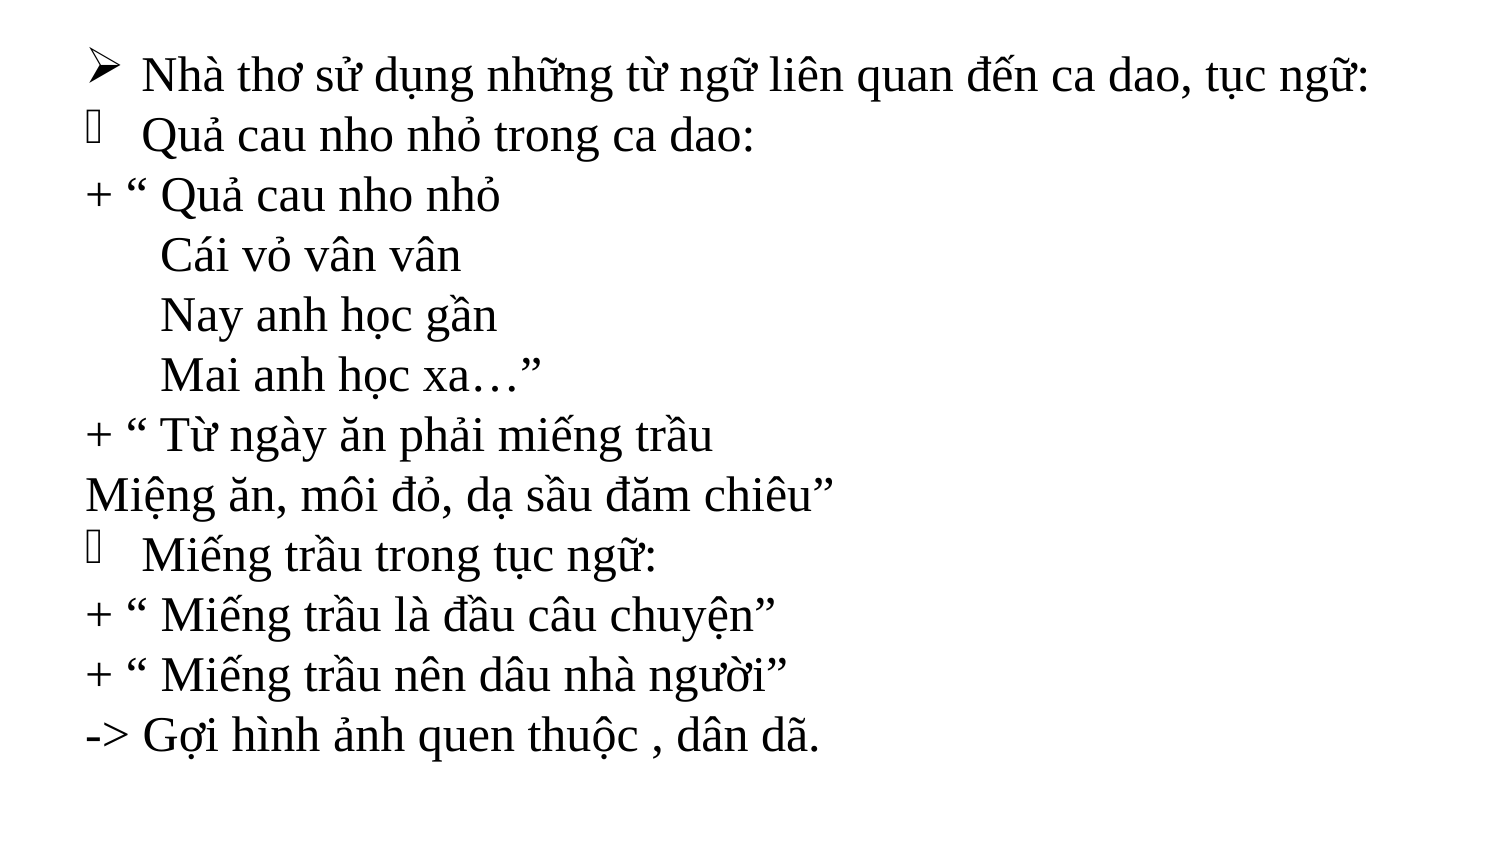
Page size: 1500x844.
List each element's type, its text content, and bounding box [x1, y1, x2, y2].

text_box Nhà thơ sử dụng những từ ngữ liên quan đến ca dao, tục ngữ: Quả cau nho nhỏ trong ca dao: + “ Quả cau nho nhỏ Cái vỏ vân vân Nay anh học gần Mai anh học xa…” + “ Từ ngày ăn phải miếng trầu Miệng ăn, môi đỏ, dạ sầu đăm chiêu” Miếng trầu trong tục ngữ: + “ Miếng trầu là đầu câu chuyện” + “ Miếng trầu nên dâu nhà người” -> Gợi hình ảnh quen thuộc , dân dã. [70, 34, 1500, 769]
